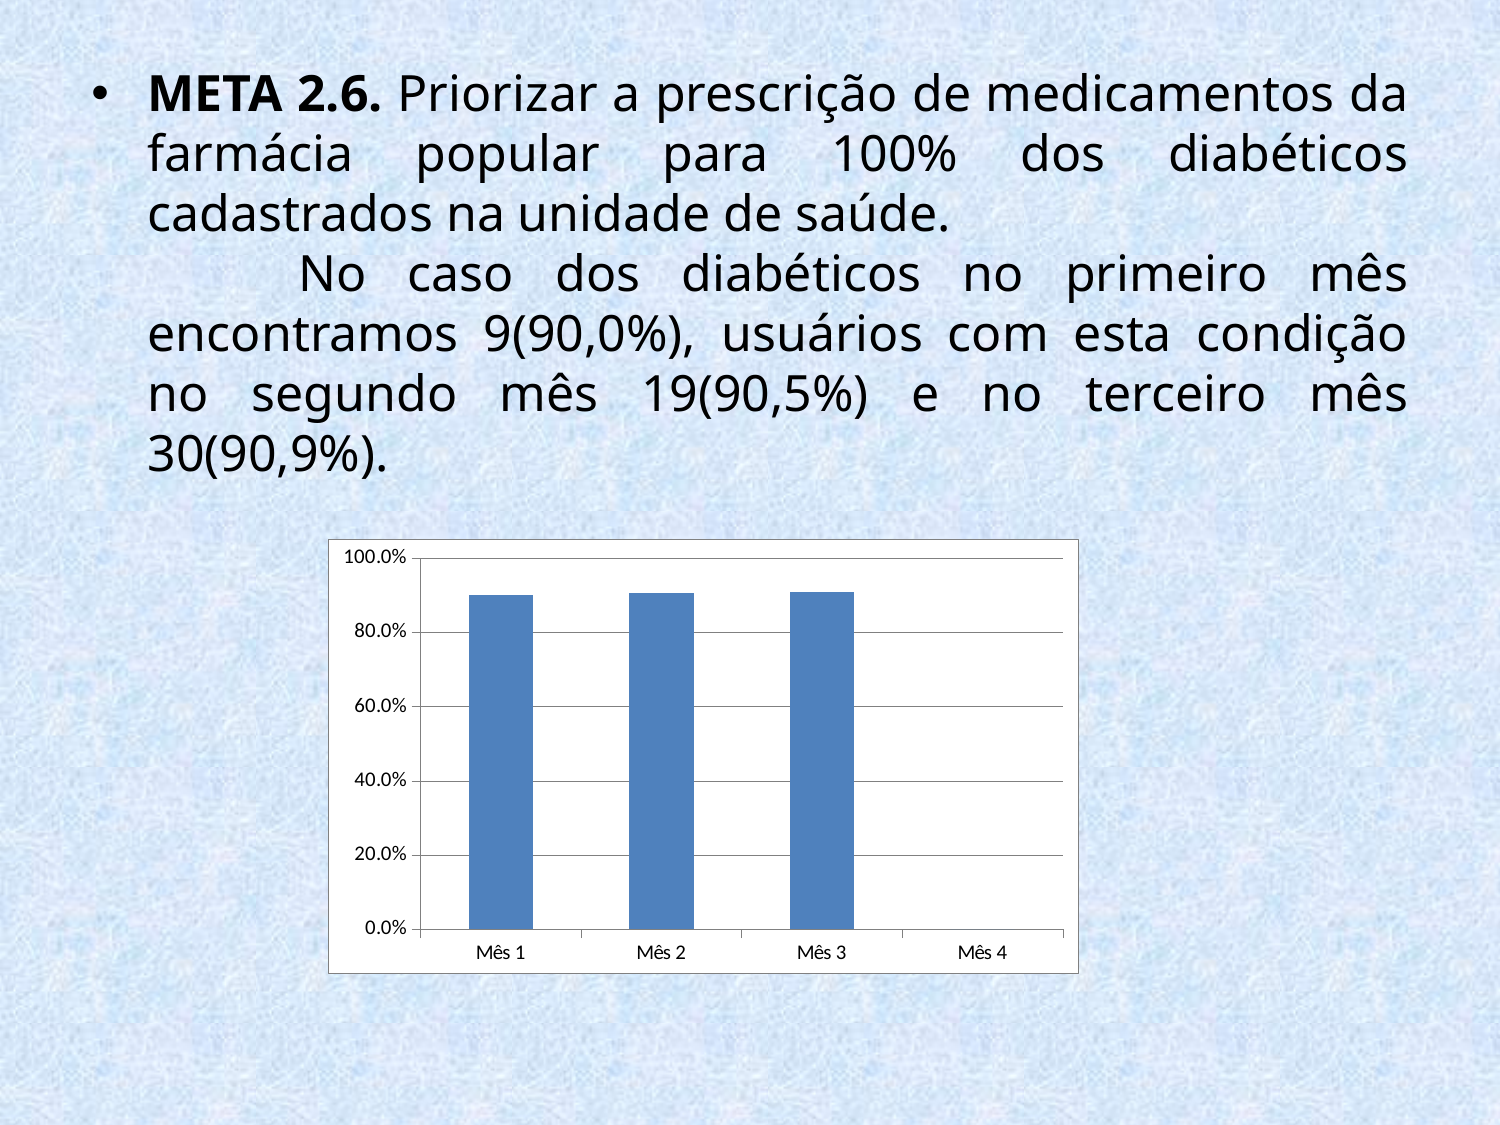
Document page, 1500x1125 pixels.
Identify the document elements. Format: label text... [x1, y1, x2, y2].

chart [327, 538, 1079, 974]
picture [0, 0, 1500, 1125]
text_box META 2.6. Priorizar a prescrição de medicamentos da farmácia popular para 100% dos diabéticos cadastrados na unidade de saúde. No caso dos diabéticos no primeiro mês encontramos 9(90,0%), usuários com esta condição no segundo mês 19(90,5%) e no terceiro mês 30(90,9%). [76, 54, 1424, 790]
